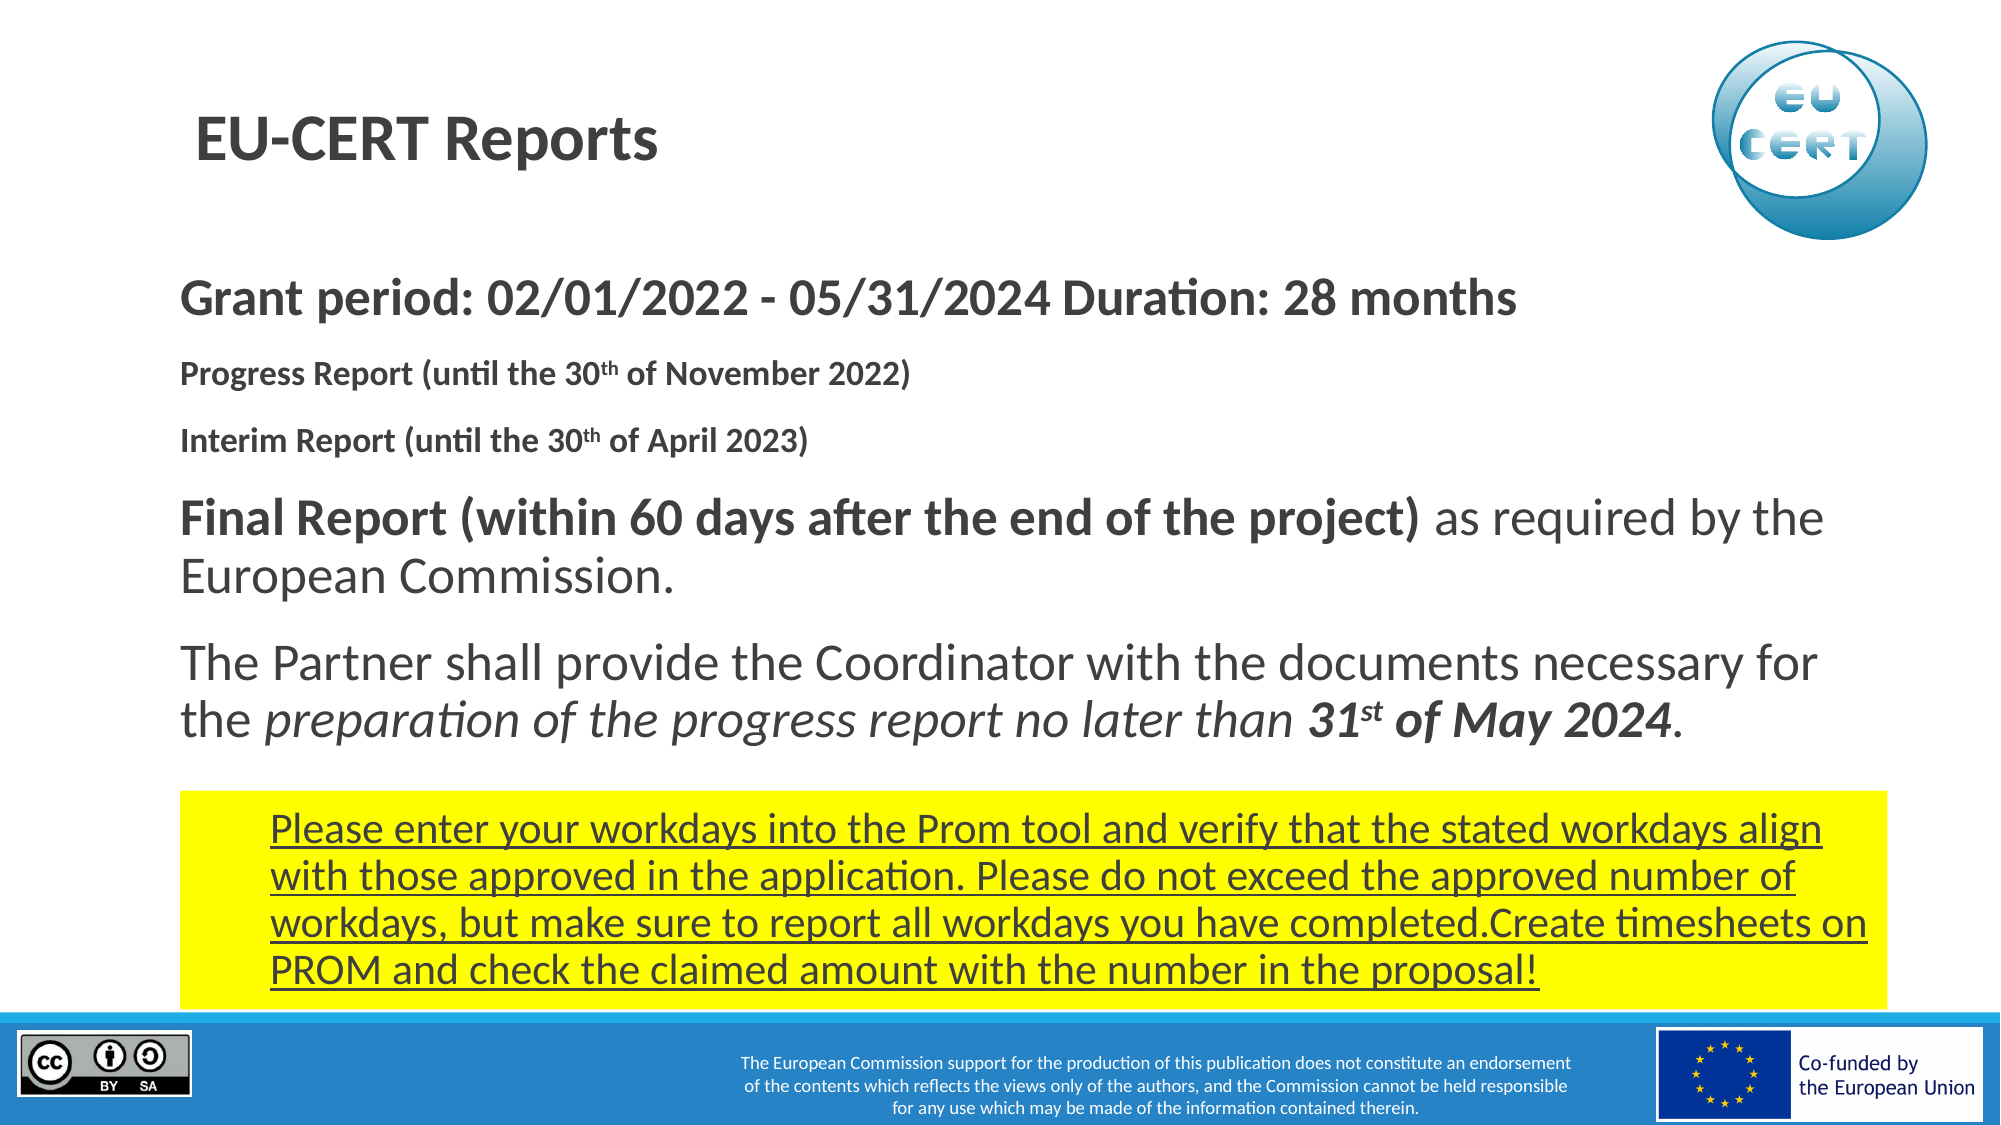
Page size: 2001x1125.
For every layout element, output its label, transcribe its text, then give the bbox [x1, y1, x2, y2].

title EU-CERT Reports [180, 47, 1830, 183]
picture [17, 1030, 192, 1097]
picture [1656, 1027, 1983, 1122]
list Grant period: 02/01/2022 - 05/31/2024 Duration: 28 months Progress Report (until the 30th of November 2022) Interim Report (until the 30th of April 2023) Final Report (within 60 days after the end of the project) as required by the European Commission. The Partner shall provide the Coordinator with the documents necessary for the preparation of the progress report no later than 31st of May 2024. [180, 244, 1830, 790]
text_box Please enter your workdays into the Prom tool and verify that the stated workdays align with those approved in the application. Please do not exceed the approved number of workdays, but make sure to report all workdays you have completed.Create timesheets on PROM and check the claimed amount with the number in the proposal! [180, 790, 1888, 1010]
